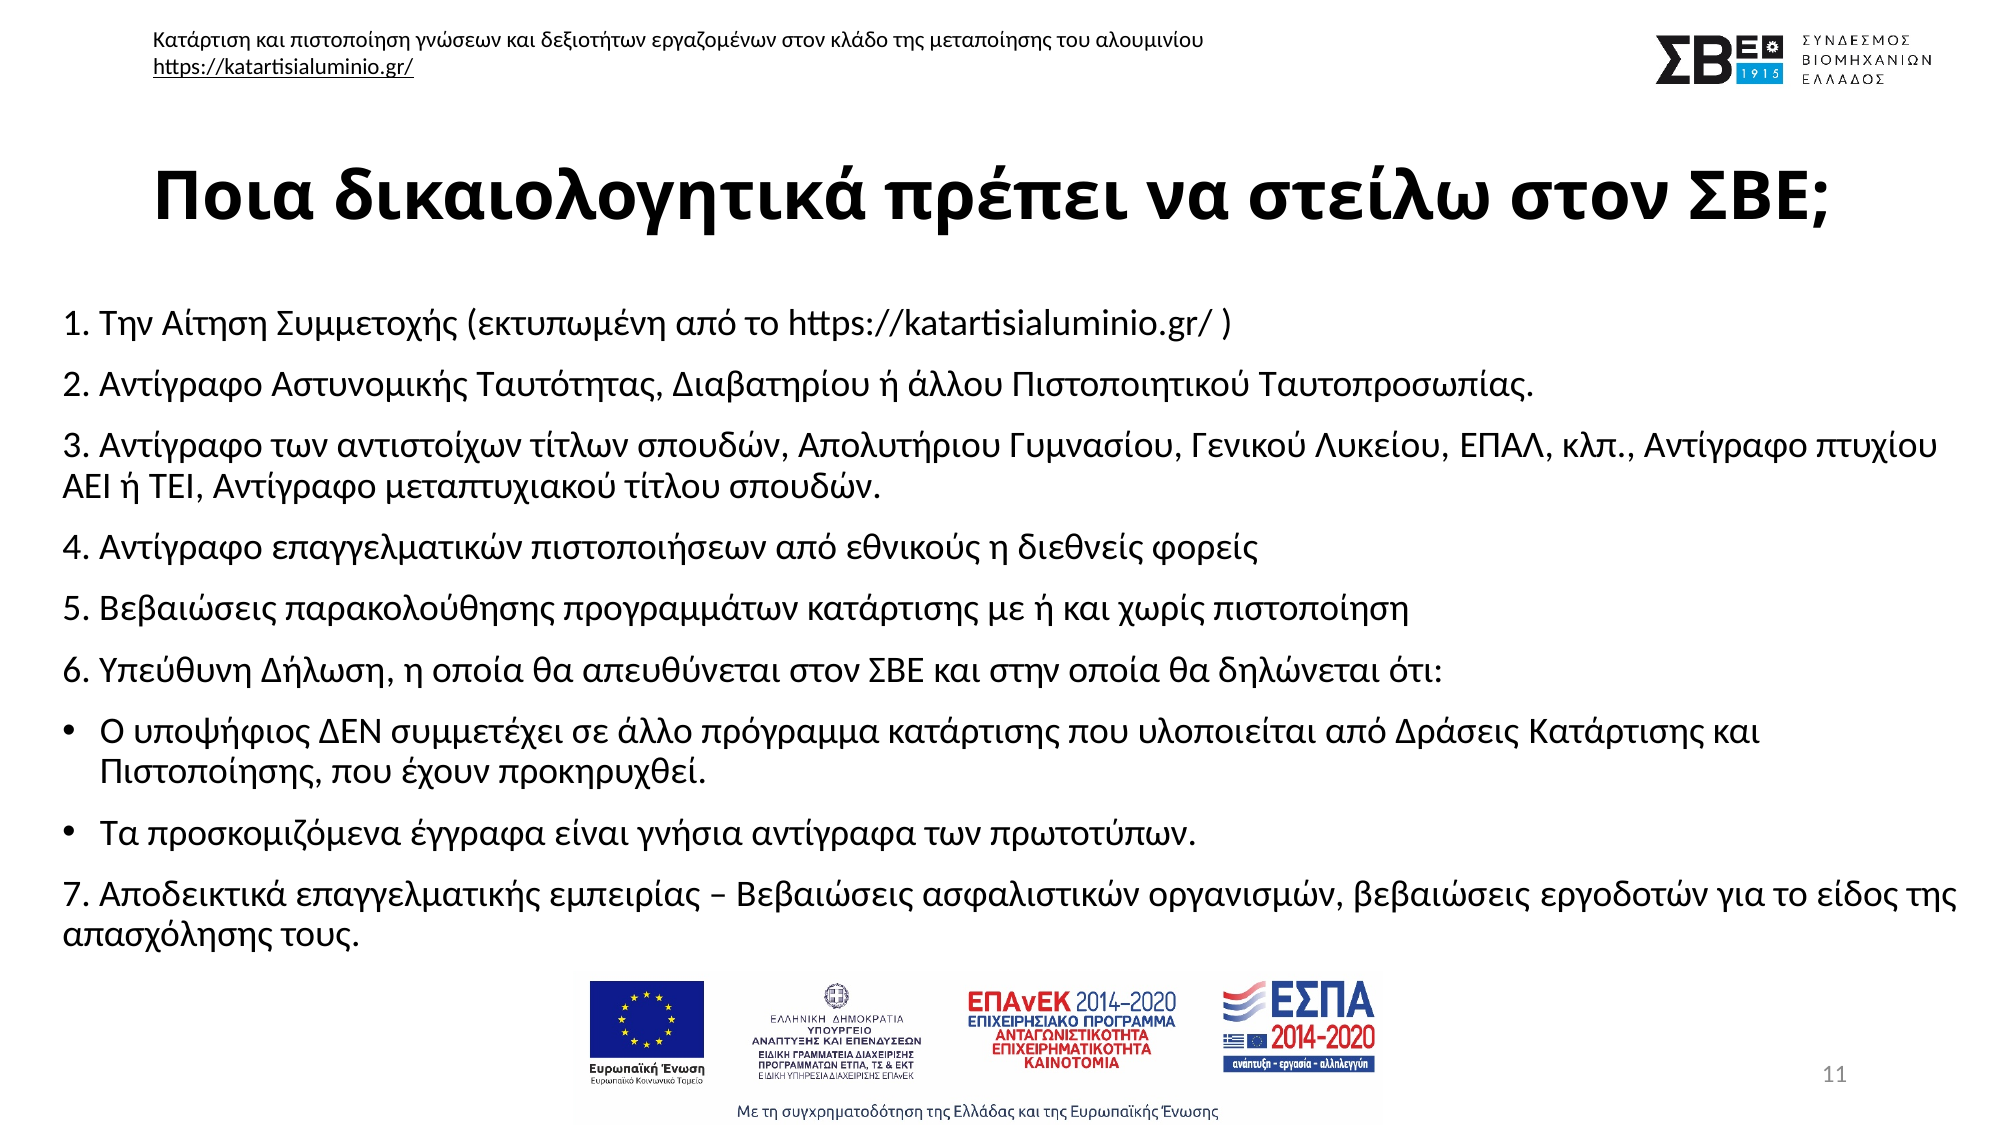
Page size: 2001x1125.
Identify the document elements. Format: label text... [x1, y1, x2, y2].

list 1. Την Αίτηση Συμμετοχής (εκτυπωμένη από το https://katartisialuminio.gr/ ) 2. Αντίγραφο Αστυνομικής Ταυτότητας, Διαβατηρίου ή άλλου Πιστοποιητικού Ταυτοπροσωπίας. 3. Αντίγραφο των αντιστοίχων τίτλων σπουδών, Απολυτήριου Γυμνασίου, Γενικού Λυκείου, ΕΠΑΛ, κλπ., Αντίγραφο πτυχίου ΑΕΙ ή ΤΕΙ, Αντίγραφο μεταπτυχιακού τίτλου σπουδών. 4. Αντίγραφο επαγγελματικών πιστοποιήσεων από εθνικούς η διεθνείς φορείς 5. Βεβαιώσεις παρακολούθησης προγραμμάτων κατάρτισης με ή και χωρίς πιστοποίηση 6. Υπεύθυνη Δήλωση, η οποία θα απευθύνεται στον ΣΒΕ και στην οποία θα δηλώνεται ότι: Ο υποψήφιος ΔΕΝ συμμετέχει σε άλλο πρόγραμμα κατάρτισης που υλοποιείται από Δράσεις Κατάρτισης και Πιστοποίησης, που έχουν προκηρυχθεί. Τα προσκομιζόμενα έγγραφα είναι γνήσια αντίγραφα των πρωτοτύπων. 7. Αποδεικτικά επαγγελματικής εμπειρίας – Βεβαιώσεις ασφαλιστικών οργανισμών, βεβαιώσεις εργοδοτών για το είδος της απασχόλησης τους. [47, 295, 1987, 950]
slide_number 11 [1412, 1042, 1863, 1103]
title Ποια δικαιολογητικά πρέπει να στείλω στον ΣΒΕ; [137, 118, 1863, 278]
picture [573, 971, 1383, 1125]
picture [1615, 0, 1970, 119]
